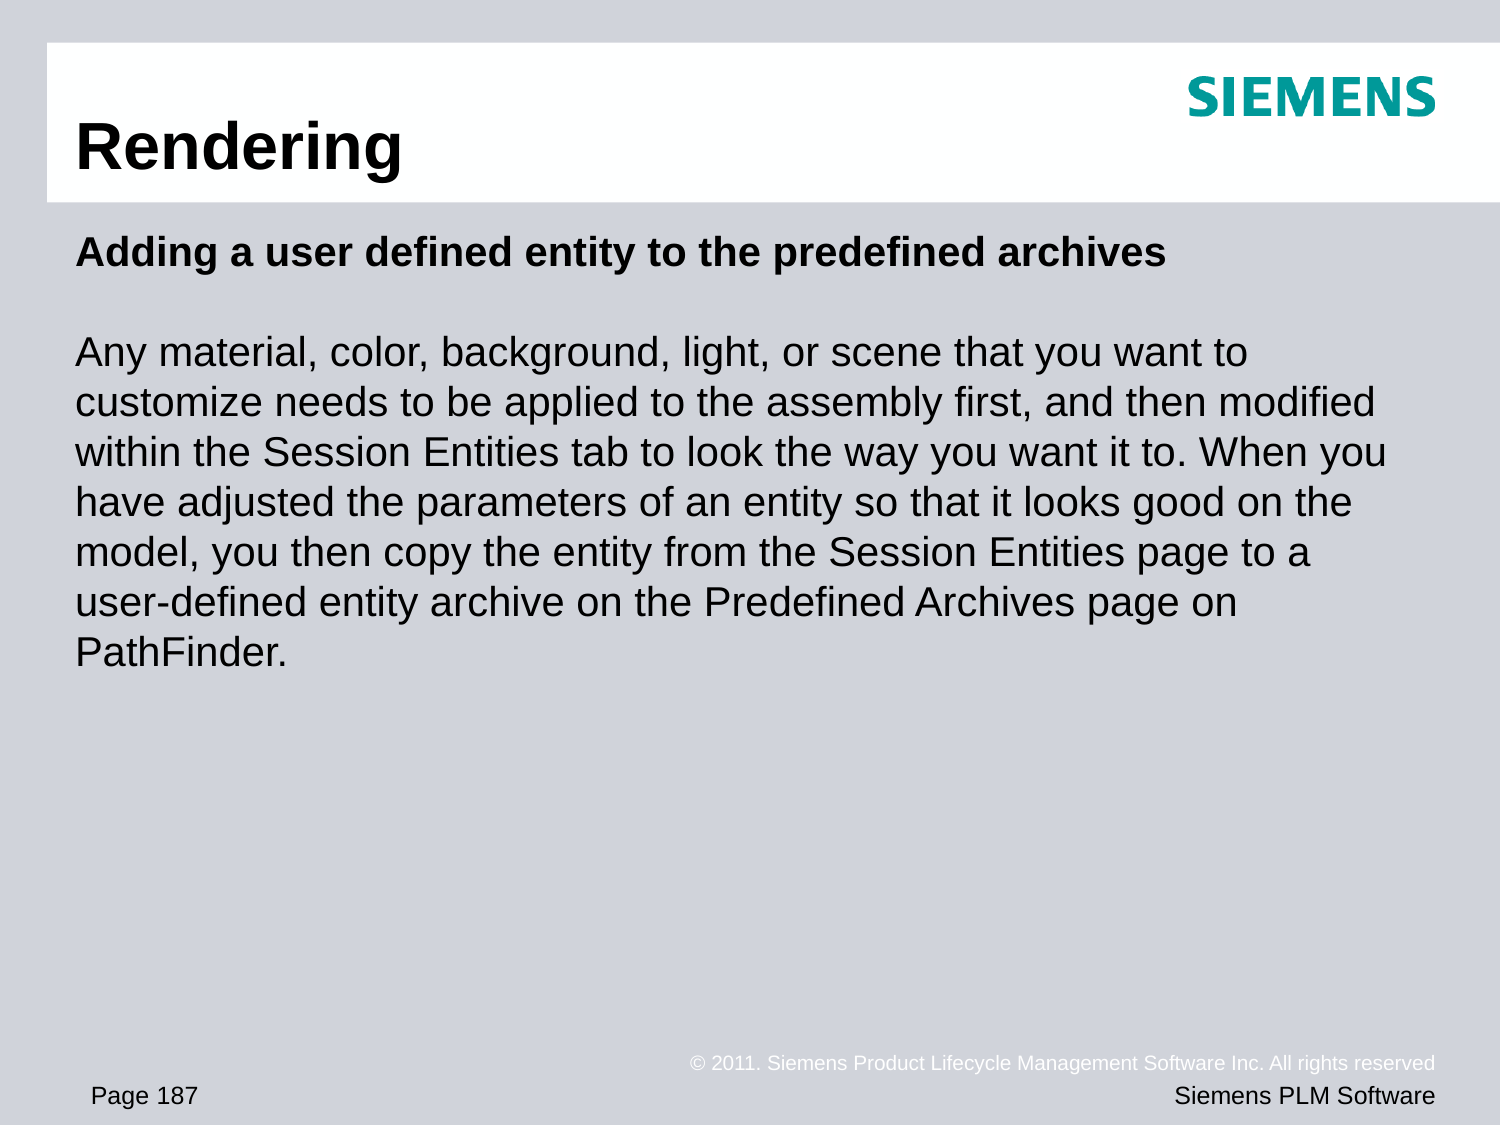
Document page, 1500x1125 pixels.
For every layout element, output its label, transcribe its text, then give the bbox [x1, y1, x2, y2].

list Adding a user defined entity to the predefined archives Any material, color, background, light, or scene that you want to customize needs to be applied to the assembly first, and then modified within the Session Entities tab to look the way you want it to. When you have adjusted the parameters of an entity so that it looks good on the model, you then copy the entity from the Session Entities page to a user-defined entity archive on the Predefined Archives page on PathFinder. [74, 224, 1413, 1038]
picture [1181, 69, 1444, 123]
title Rendering [74, 49, 1095, 183]
